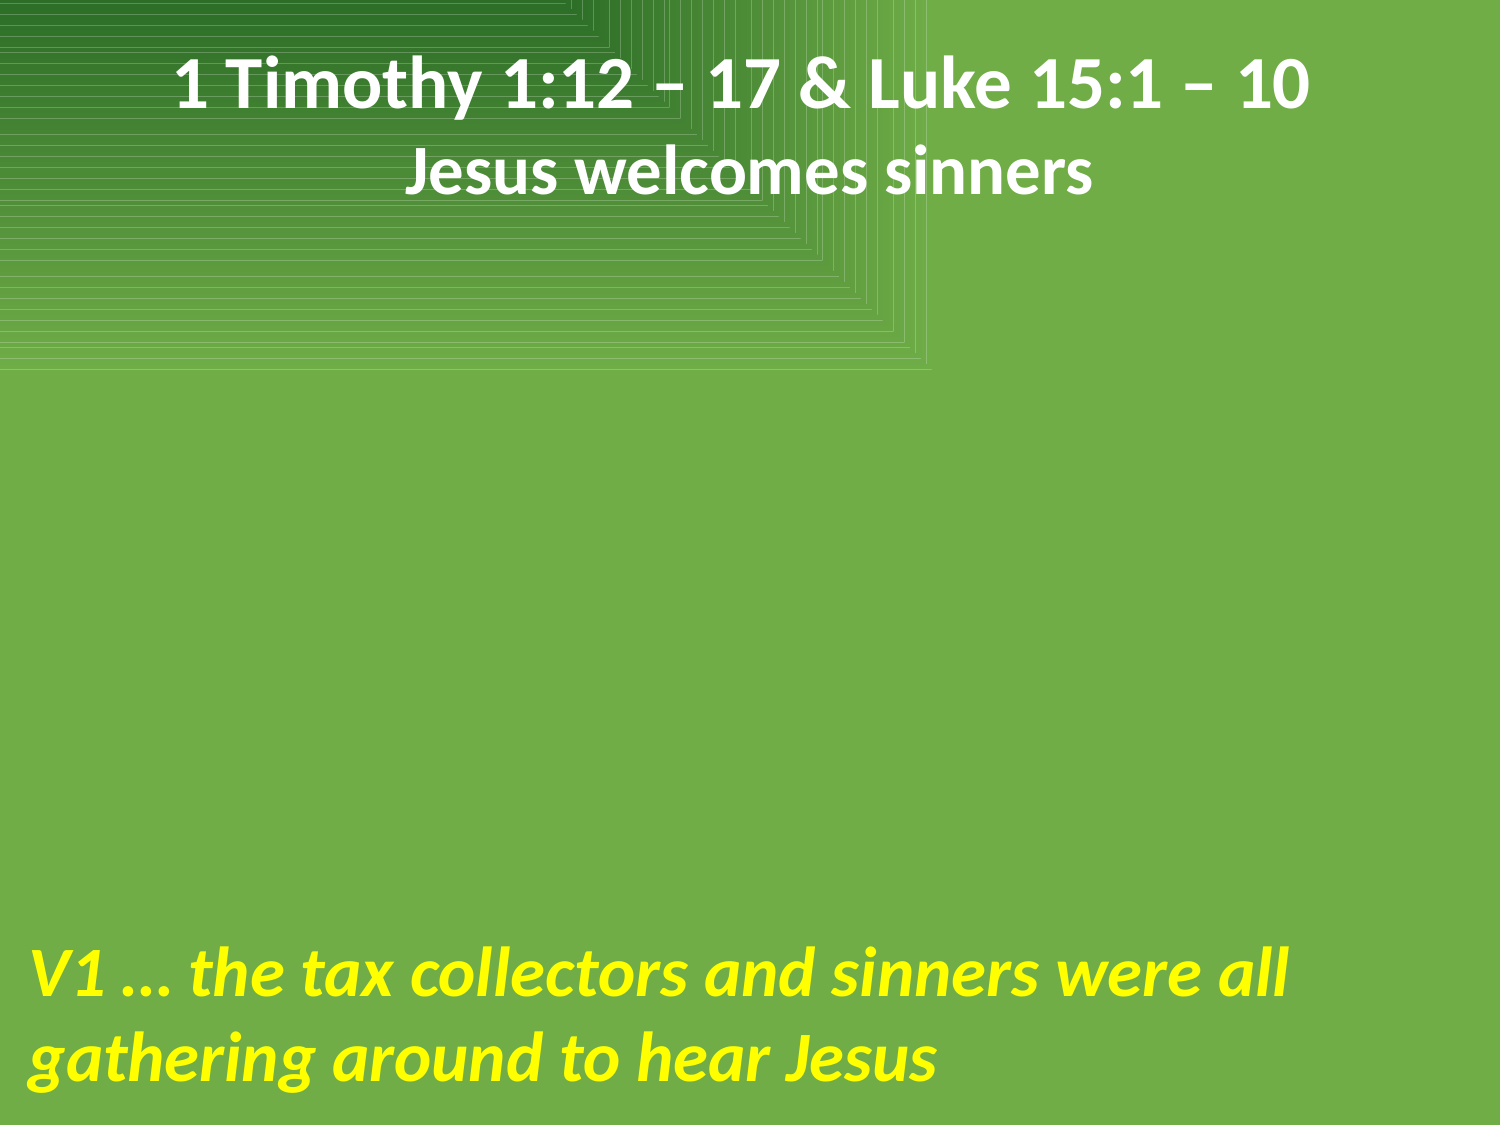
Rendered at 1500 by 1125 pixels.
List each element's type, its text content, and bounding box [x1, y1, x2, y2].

subtitle 1 Timothy 1:12 – 17 & Luke 15:1 – 10 Jesus welcomes sinners V1 … the tax collectors and sinners were all gathering around to hear Jesus [13, 26, 1487, 1112]
